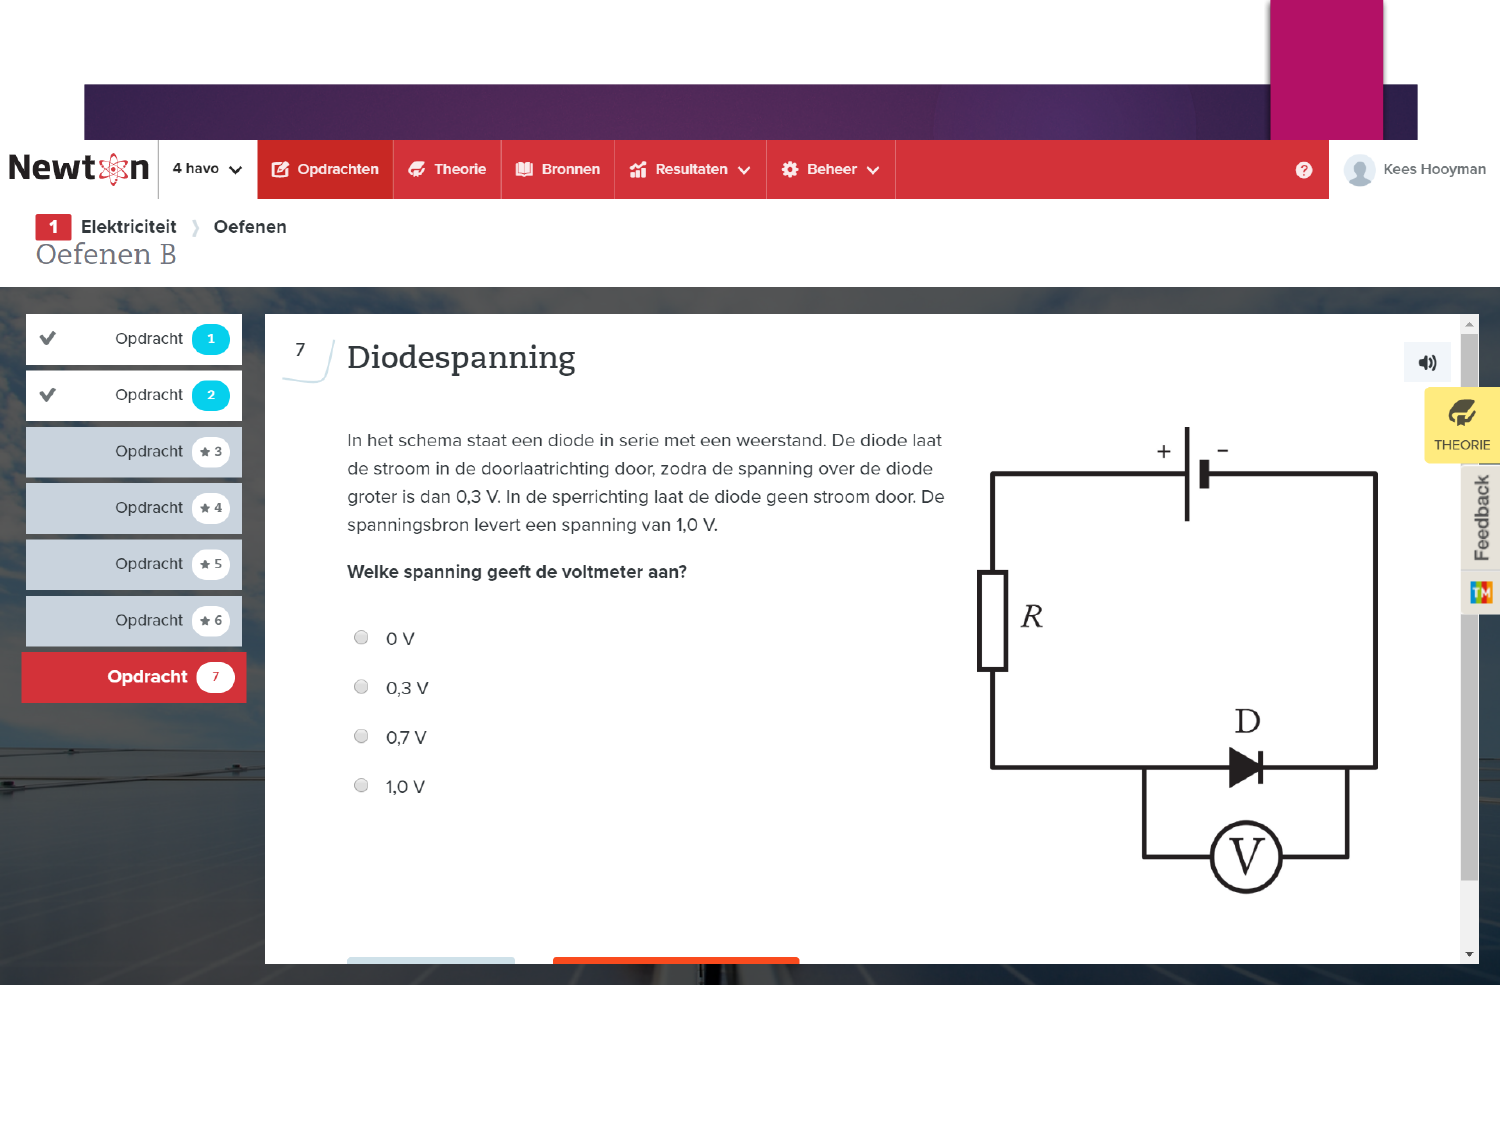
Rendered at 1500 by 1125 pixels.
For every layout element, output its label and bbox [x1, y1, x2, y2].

picture [0, 140, 1500, 985]
